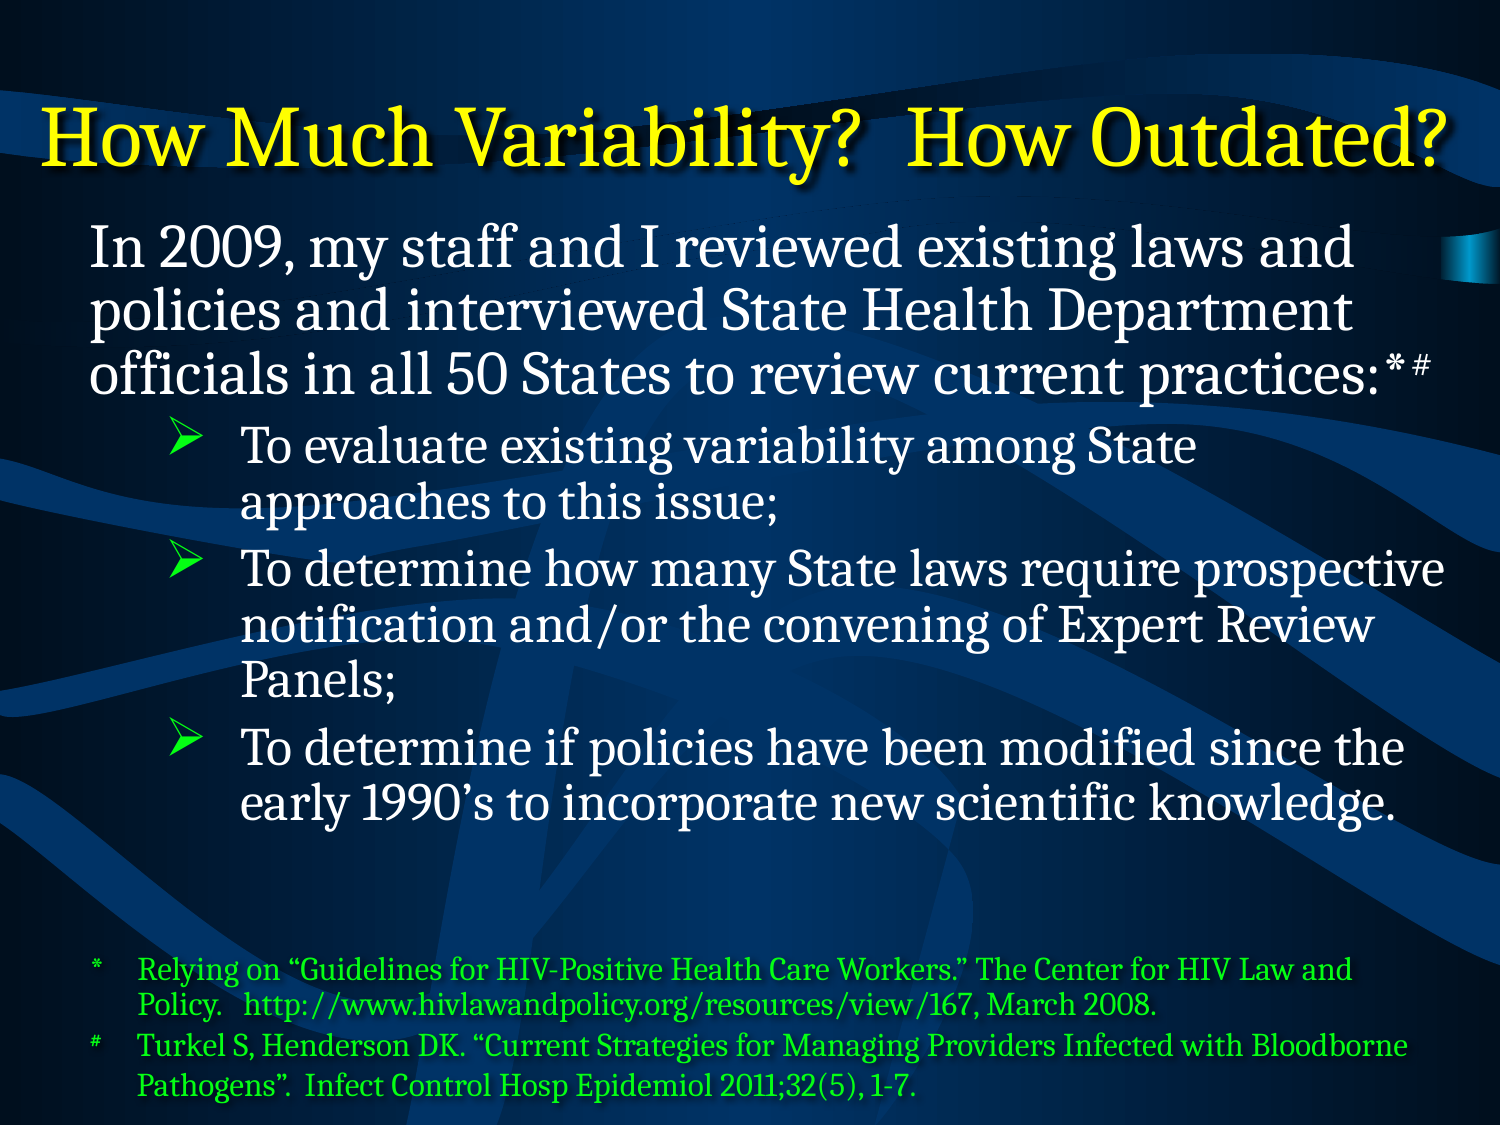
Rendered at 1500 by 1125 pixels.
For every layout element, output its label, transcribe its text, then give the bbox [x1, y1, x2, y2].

text_box In 2009, my staff and I reviewed existing laws and policies and interviewed State Health Department officials in all 50 States to review current practices:*# To evaluate existing variability among State approaches to this issue; To determine how many State laws require prospective notification and/or the convening of Expert Review Panels; To determine if policies have been modified since the early 1990’s to incorporate new scientific knowledge. [75, 208, 1475, 839]
title How Much Variability? How Outdated? [24, 37, 1500, 226]
text_box * Relying on “Guidelines for HIV-Positive Health Care Workers.” The Center for HIV Law and Policy. http://www.hivlawandpolicy.org/resources/view/167, March 2008. # Turkel S, Henderson DK. “Current Strategies for Managing Providers Infected with Bloodborne Pathogens”. Infect Control Hosp Epidemiol 2011;32(5), 1-7. [75, 943, 1450, 1111]
